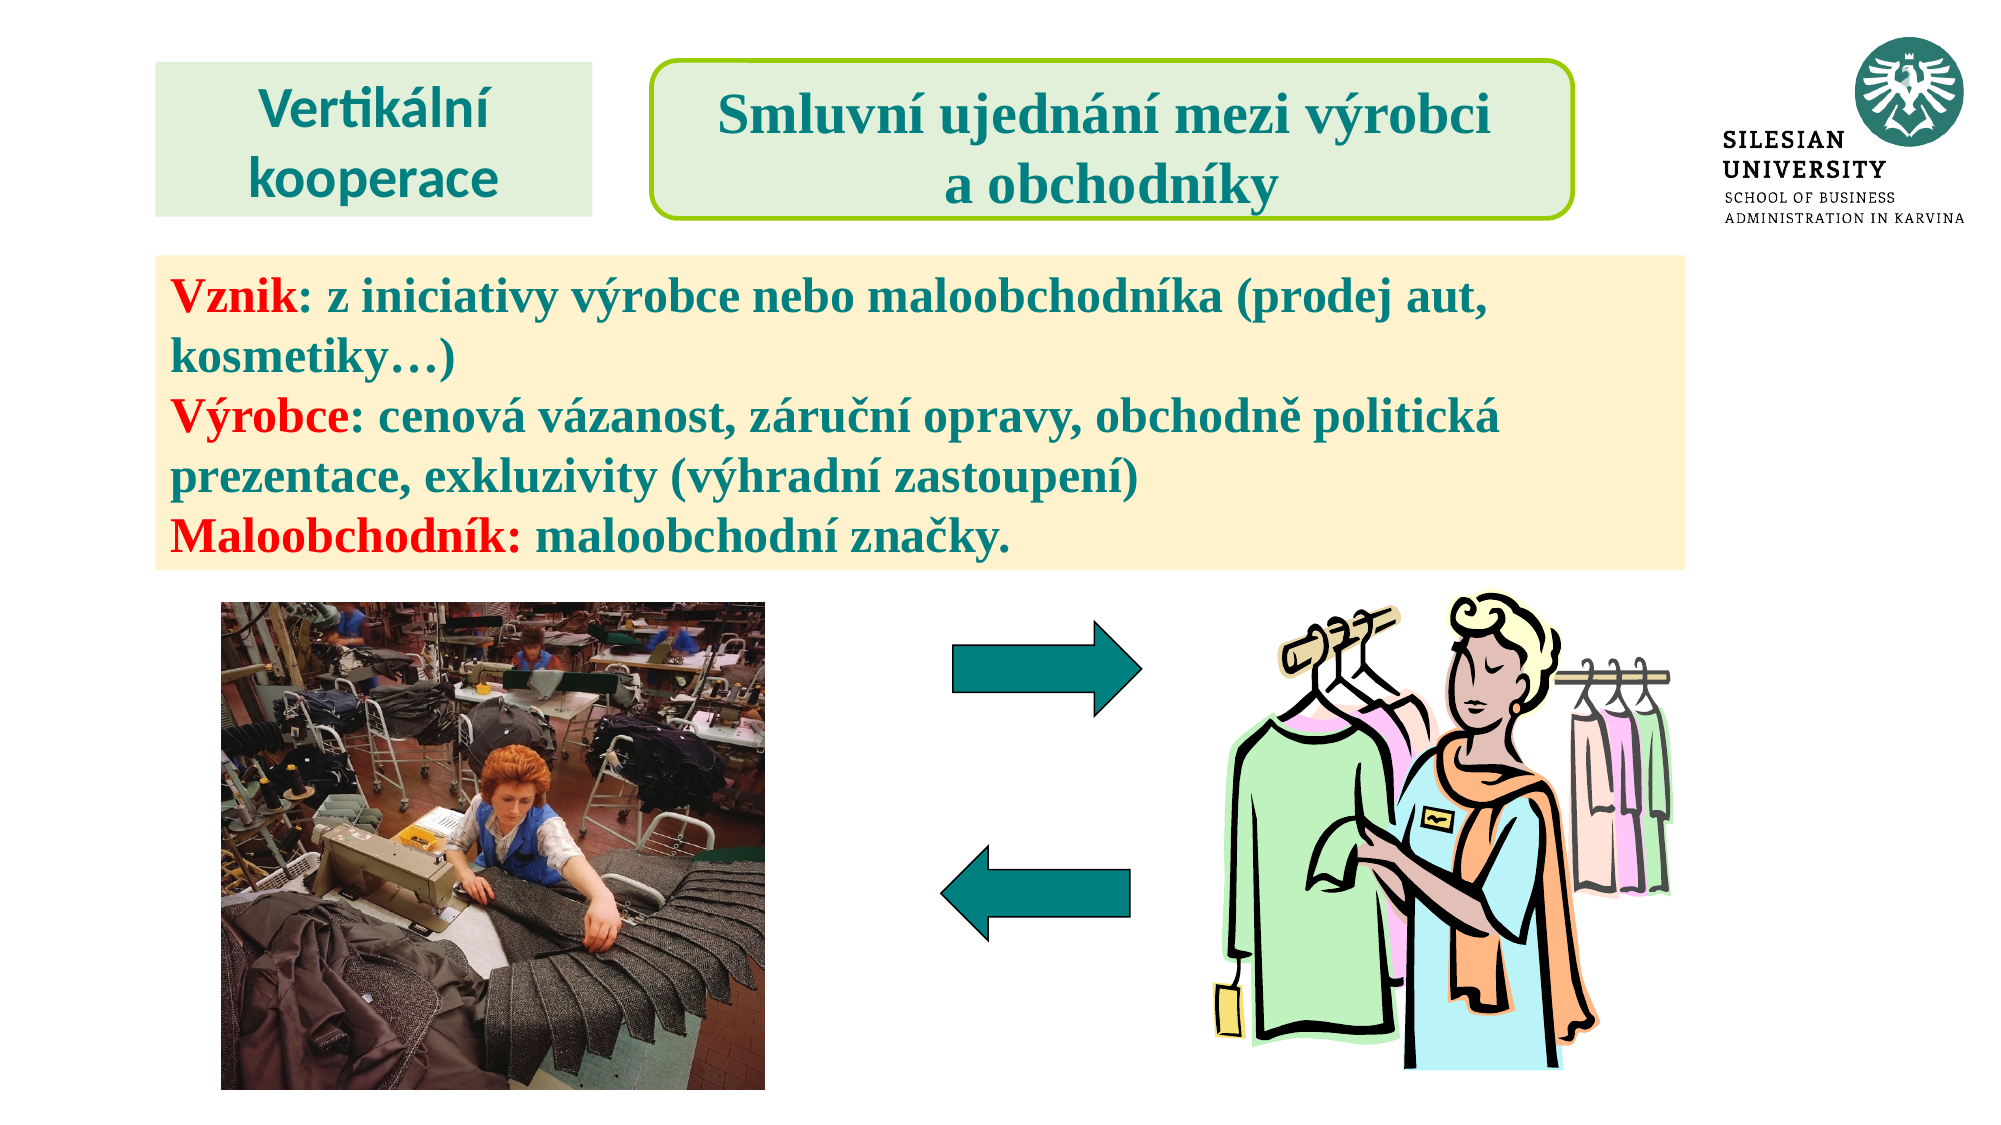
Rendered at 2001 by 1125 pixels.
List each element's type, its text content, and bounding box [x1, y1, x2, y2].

text_box Vertikální kooperace [155, 61, 593, 217]
text_box [940, 846, 1130, 941]
text_box [952, 621, 1142, 717]
picture [1212, 586, 1674, 1071]
text_box Vznik: z iniciativy výrobce nebo maloobchodníka (prodej aut, kosmetiky…) Výrobce: cenová vázanost, záruční opravy, obchodně politická prezentace, exkluzivity (výhradní zastoupení) Maloobchodník: maloobchodní značky. [155, 255, 1685, 571]
picture [1723, 37, 1964, 223]
picture [221, 602, 765, 1090]
text_box Smluvní ujednání mezi výrobci a obchodníky [651, 60, 1573, 219]
